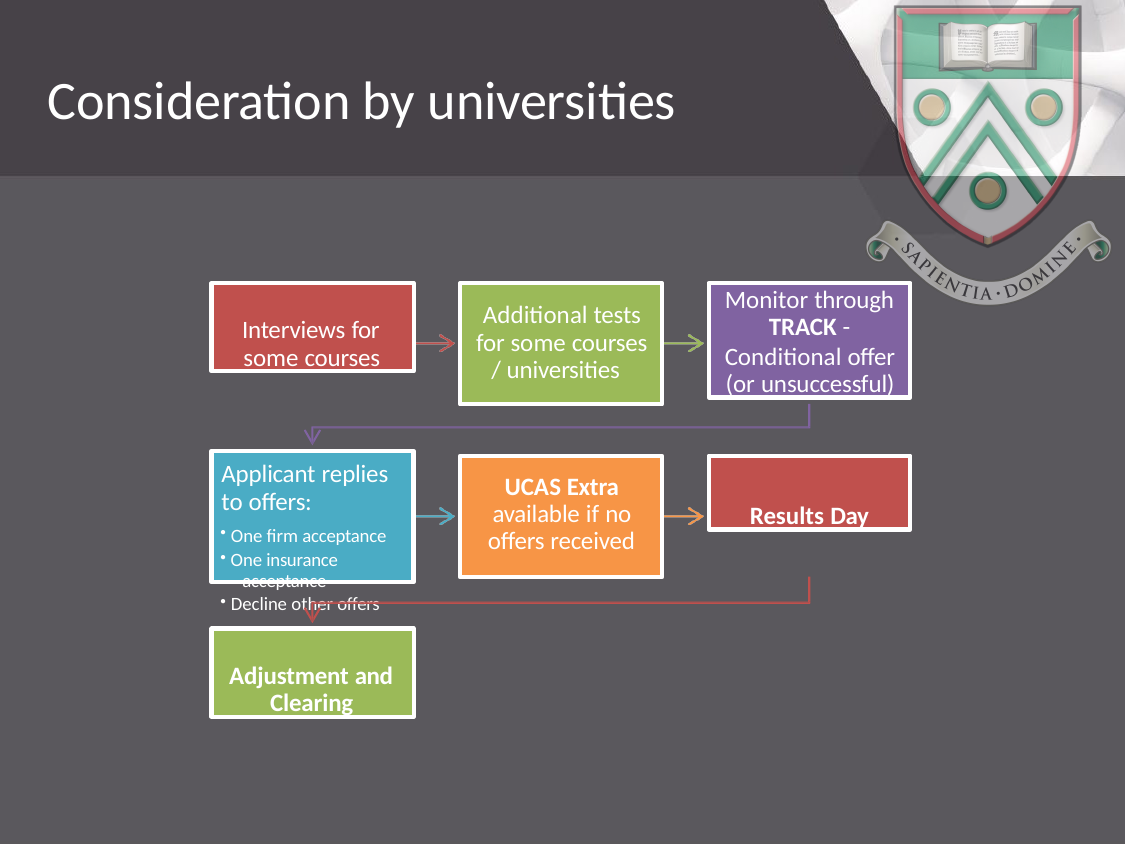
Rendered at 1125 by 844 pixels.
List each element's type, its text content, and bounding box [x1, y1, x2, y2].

picture [0, 0, 1125, 844]
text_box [457, 453, 704, 580]
text_box Decline other offers [219, 593, 385, 615]
text_box Results Day [708, 455, 911, 530]
text_box Interviews for some courses [211, 283, 414, 372]
text_box [303, 576, 811, 624]
text_box Adjustment and Clearing [211, 628, 414, 717]
title Consideration by universities [43, 6, 845, 207]
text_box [457, 280, 704, 407]
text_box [209, 448, 455, 585]
text_box Monitor through TRACK - Conditional offer (or unsuccessful) [708, 283, 911, 398]
text_box [303, 403, 811, 446]
